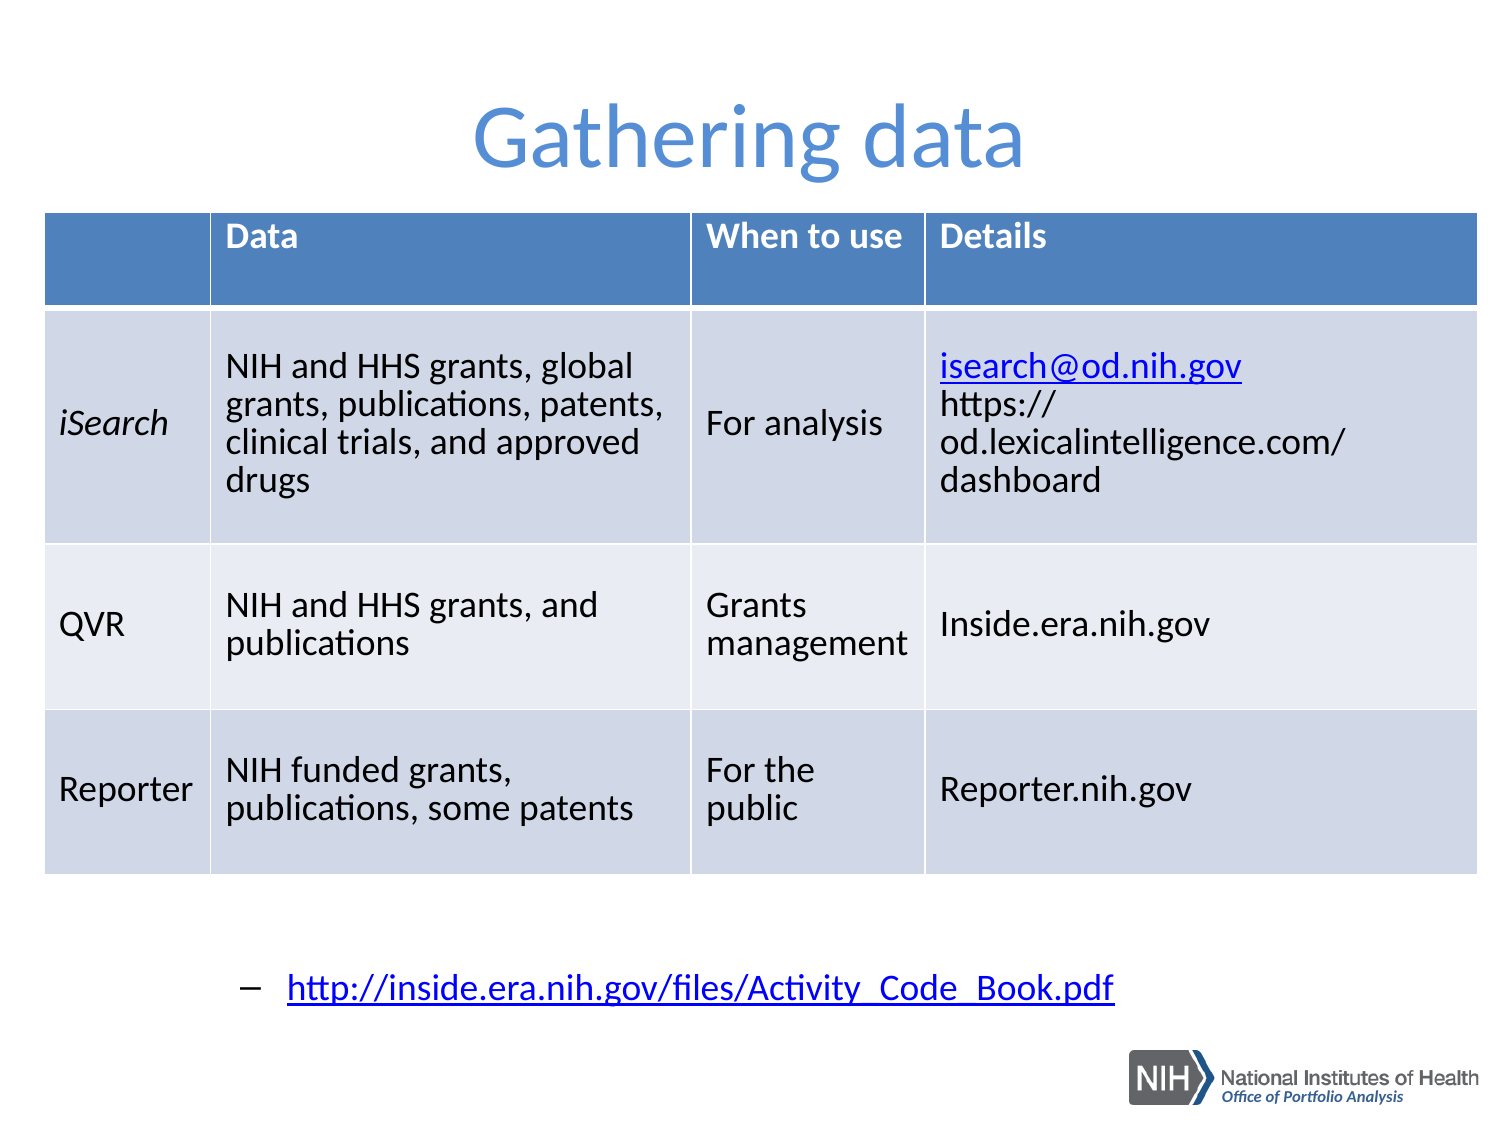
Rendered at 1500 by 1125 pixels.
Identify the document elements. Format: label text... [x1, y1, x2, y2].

list http://inside.era.nih.gov/files/Activity_Code_Book.pdf [150, 955, 1350, 1056]
table_cell iSearch [45, 311, 210, 543]
title Gathering data [75, 37, 1425, 212]
table_cell Inside.era.nih.gov [926, 545, 1477, 709]
table_header Details [926, 213, 1477, 305]
table_cell NIH and HHS grants, global grants, publications, patents, clinical trials, and approved drugs [211, 311, 690, 543]
table_cell NIH and HHS grants, and publications [211, 545, 690, 709]
table_cell isearch@od.nih.gov https://od.lexicalintelligence.com/dashboard [926, 311, 1477, 543]
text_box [1128, 1050, 1480, 1115]
table_cell For analysis [692, 311, 924, 543]
table_header [45, 213, 210, 305]
table_header Data [211, 213, 690, 305]
table_cell NIH funded grants, publications, some patents [211, 710, 690, 874]
table_cell QVR [45, 545, 210, 709]
table_cell Reporter [45, 710, 210, 874]
table_cell Reporter.nih.gov [926, 710, 1477, 874]
table_header When to use [692, 213, 924, 305]
table_cell For the public [692, 710, 924, 874]
table_cell Grants management [692, 545, 924, 709]
